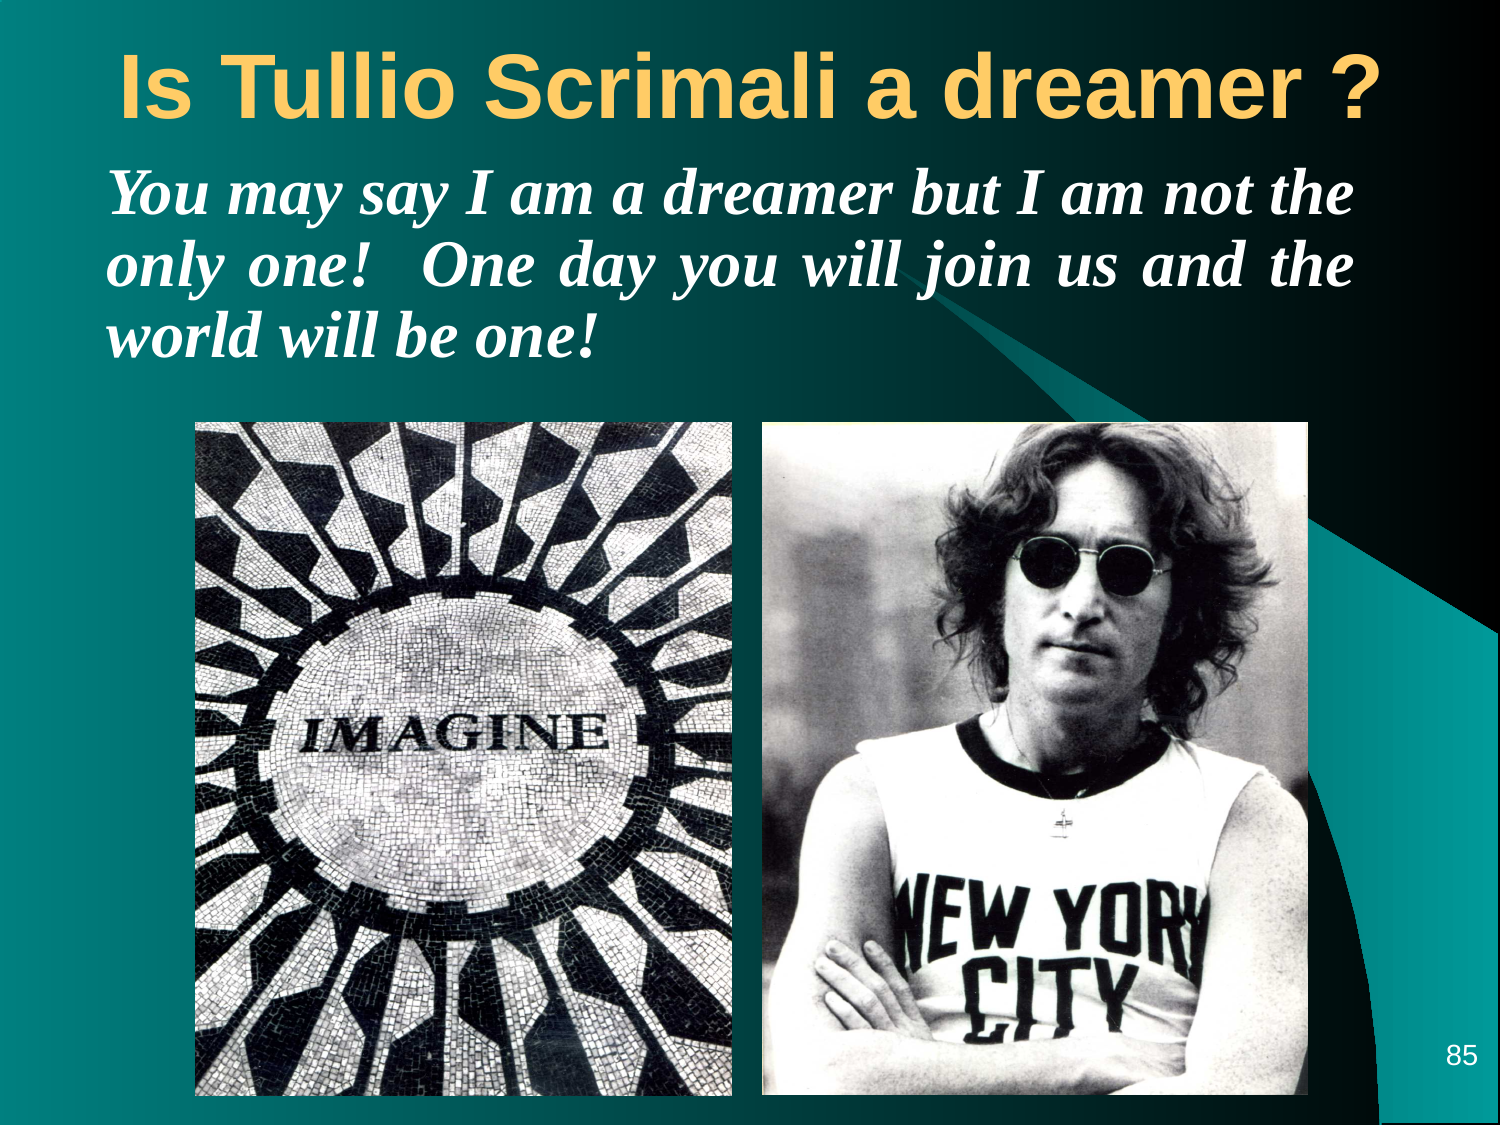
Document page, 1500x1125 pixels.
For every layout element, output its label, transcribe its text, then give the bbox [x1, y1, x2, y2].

slide_number 85 [1313, 1008, 1494, 1072]
picture [194, 421, 732, 1096]
picture [761, 421, 1308, 1095]
title Is Tullio Scrimali a dreamer ? [77, 22, 1428, 141]
list You may say I am a dreamer but I am not the only one! One day you will join us and the world will be one! [76, 148, 1388, 1001]
